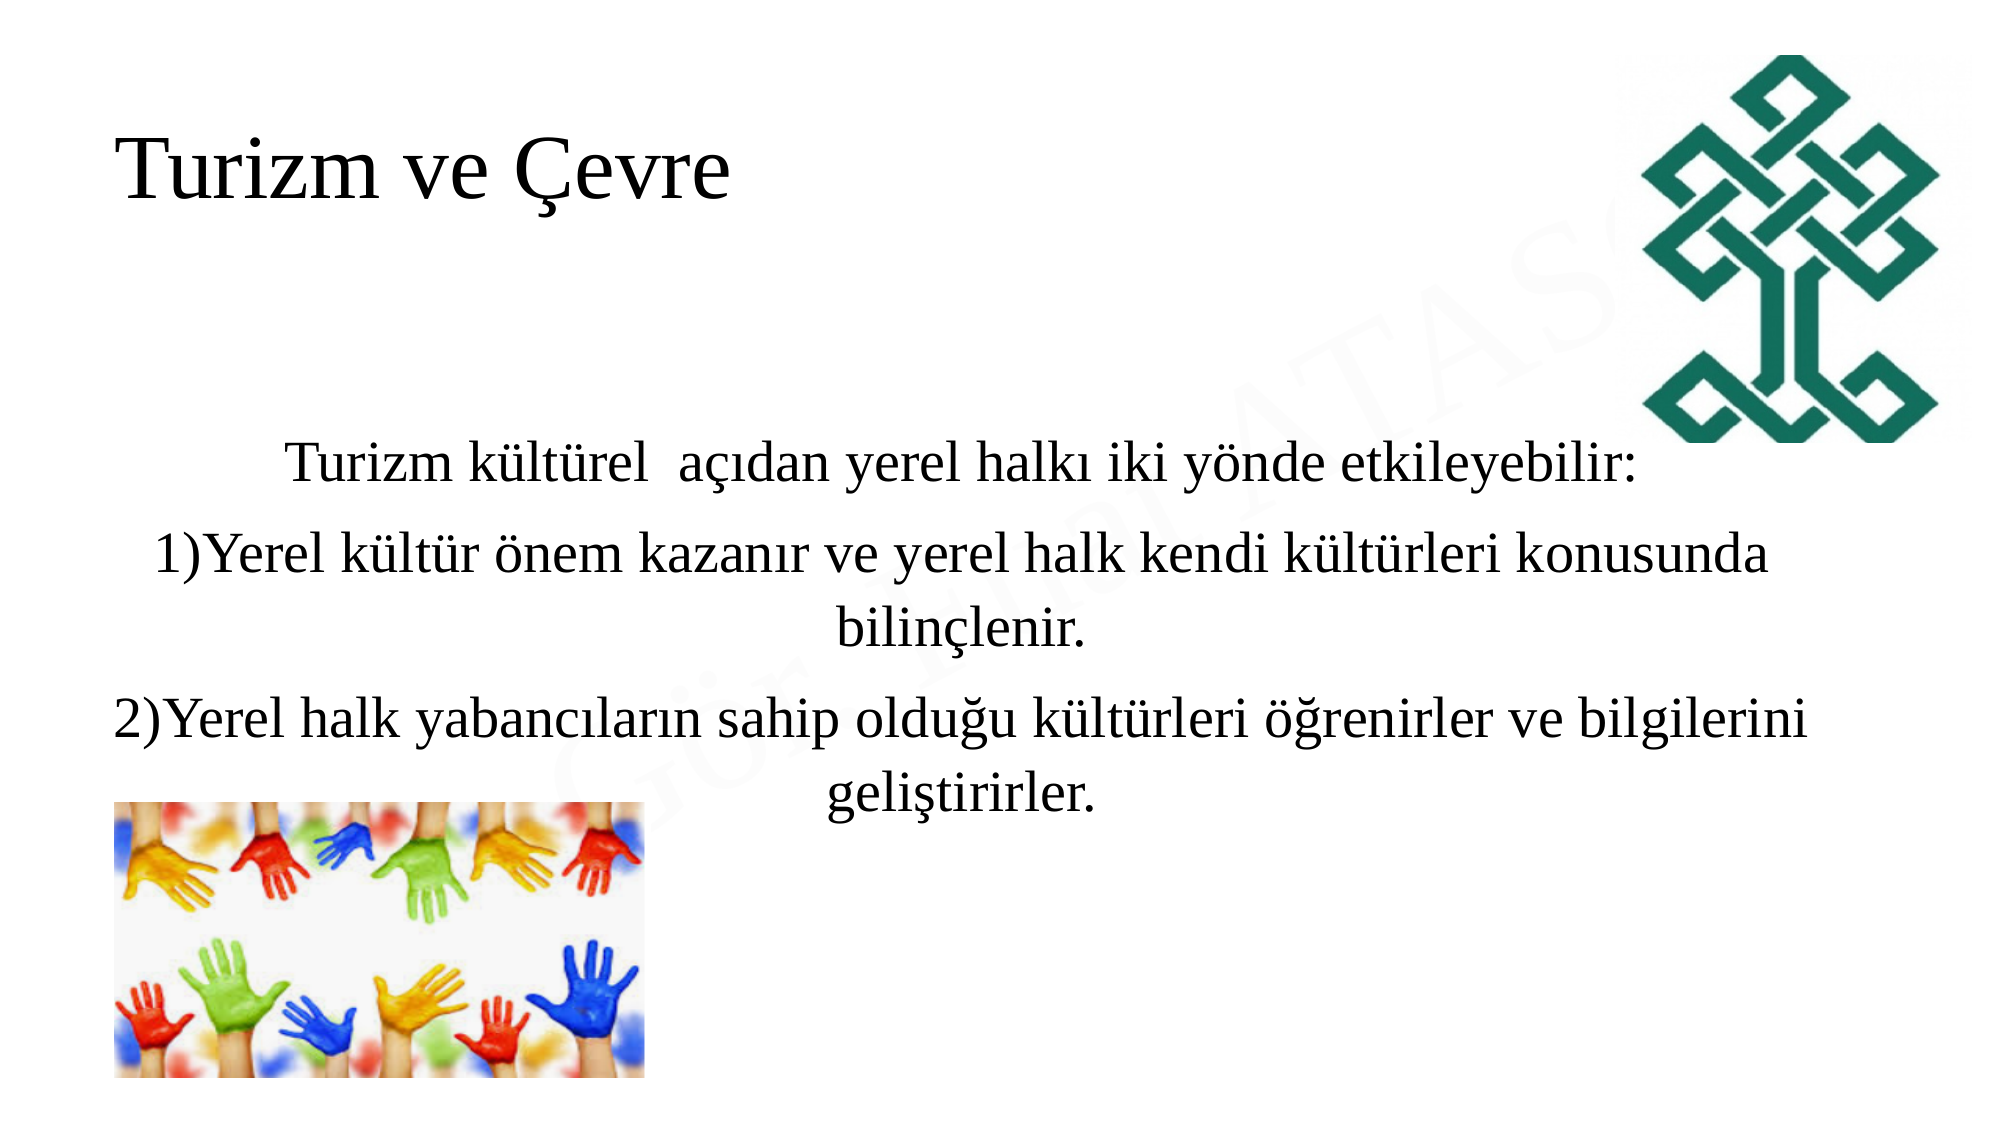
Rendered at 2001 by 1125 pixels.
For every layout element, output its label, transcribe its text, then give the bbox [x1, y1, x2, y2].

text_box Turizm kültürel açıdan yerel halkı iki yönde etkileyebilir: 1)Yerel kültür önem kazanır ve yerel halk kendi kültürleri konusunda bilinçlenir. 2)Yerel halk yabancıların sahip olduğu kültürleri öğrenirler ve bilgilerini geliştirirler. [69, 411, 1855, 831]
title Turizm ve Çevre [99, 55, 1600, 282]
picture [1615, 55, 1972, 443]
picture [114, 802, 651, 1078]
